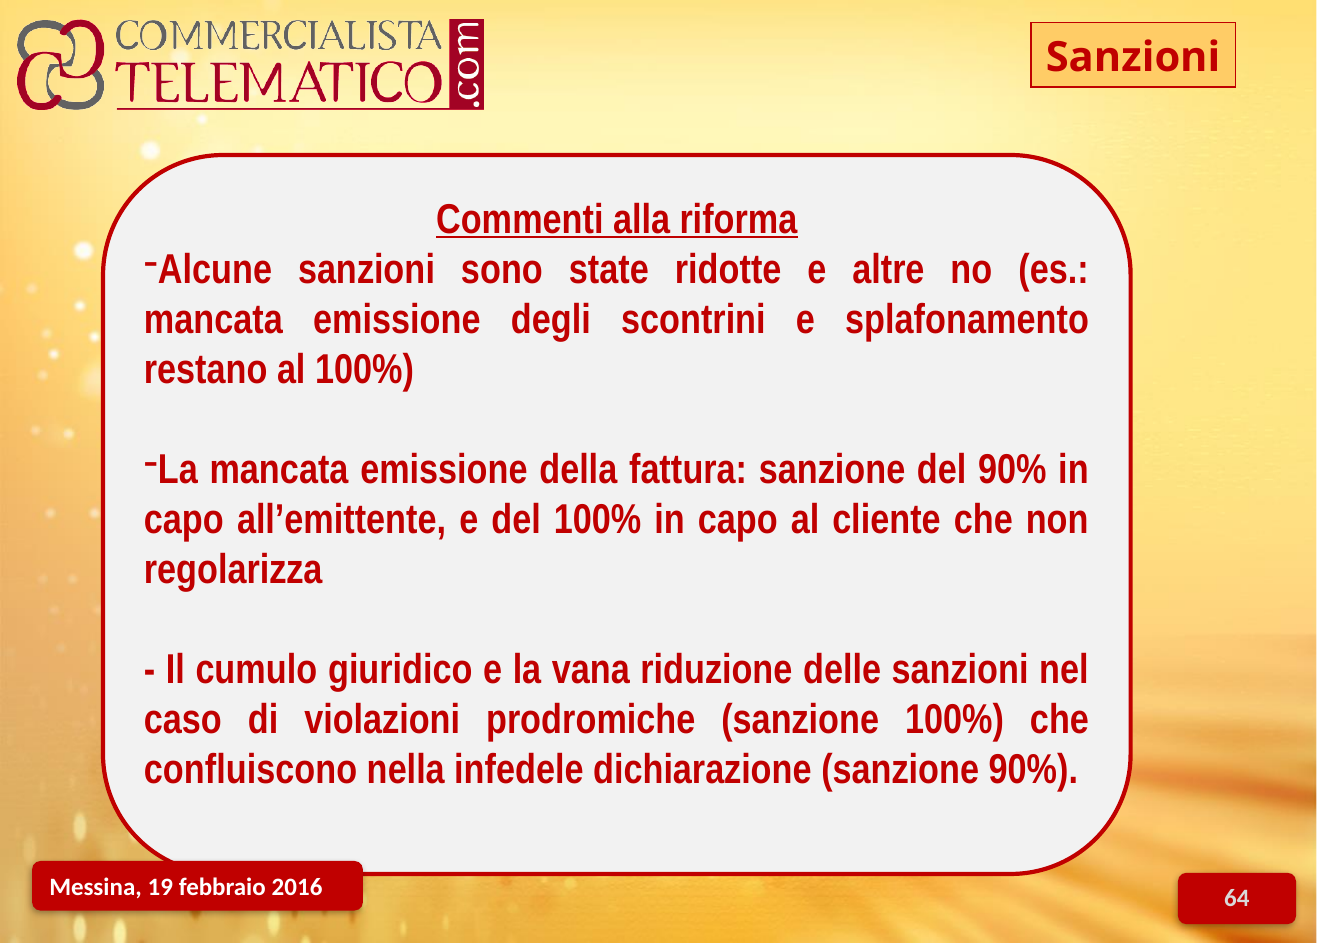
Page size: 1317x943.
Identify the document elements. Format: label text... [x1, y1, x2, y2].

text_box Messina, 19 febbraio 2016 [32, 860, 363, 911]
text_box Commenti alla riforma Alcune sanzioni sono state ridotte e altre no (es.: mancata emissione degli scontrini e splafonamento restano al 100%) La mancata emissione della fattura: sanzione del 90% in capo all’emittente, e del 100% in capo al cliente che non regolarizza - Il cumulo giuridico e la vana riduzione delle sanzioni nel caso di violazioni prodromiche (sanzione 100%) che confluiscono nella infedele dichiarazione (sanzione 90%). [102, 155, 1131, 874]
text_box Sanzioni [1030, 22, 1236, 88]
picture [0, 0, 1317, 943]
text_box 64 [1177, 872, 1297, 925]
